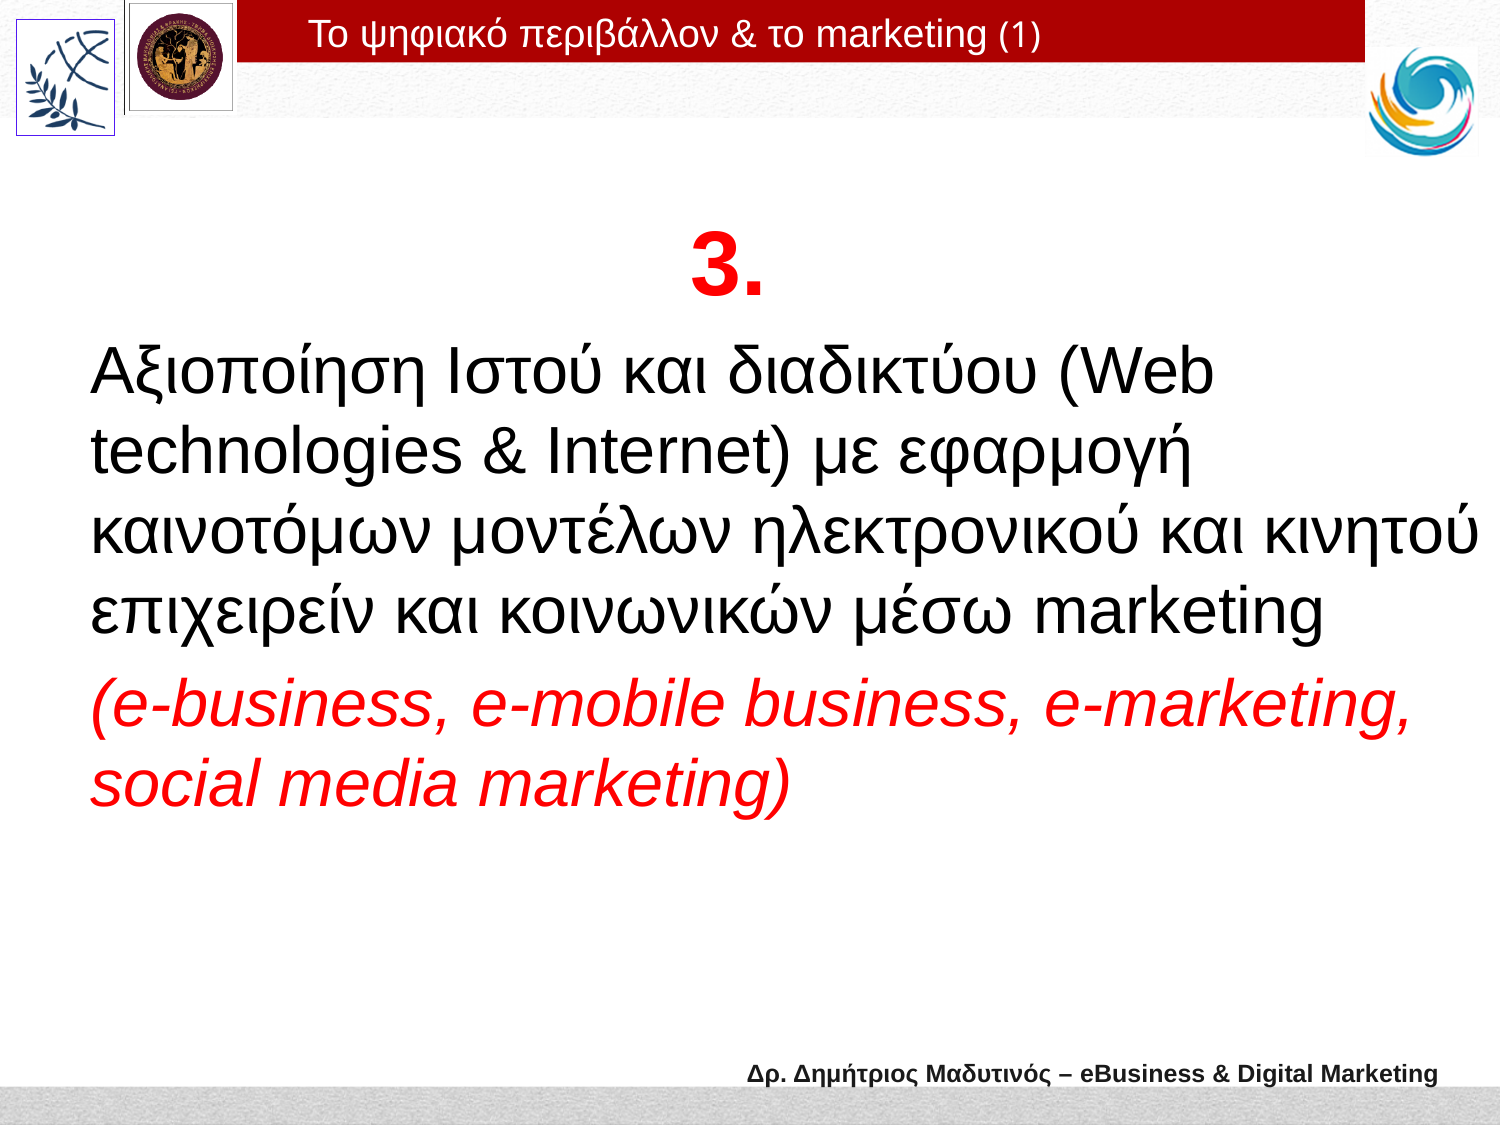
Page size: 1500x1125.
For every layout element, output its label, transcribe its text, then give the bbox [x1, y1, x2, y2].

picture [1365, 46, 1480, 157]
picture [16, 18, 116, 137]
title Το ψηφιακό περιβάλλον & το marketing (1) [262, 0, 1375, 63]
footer Δρ. Δημήτριος Μαδυτινός – eBusiness & Digital Marketing [699, 1042, 1500, 1103]
picture [123, 0, 238, 116]
list 3. Αξιοποίηση Ιστού και διαδικτύου (Web technologies & Internet) με εφαρμογή καινοτόμων μοντέλων ηλεκτρονικού και κινητού επιχειρείν και κοινωνικών μέσω marketing (e-business, e-mobile business, e-marketing, social media marketing) [0, 117, 1500, 1087]
